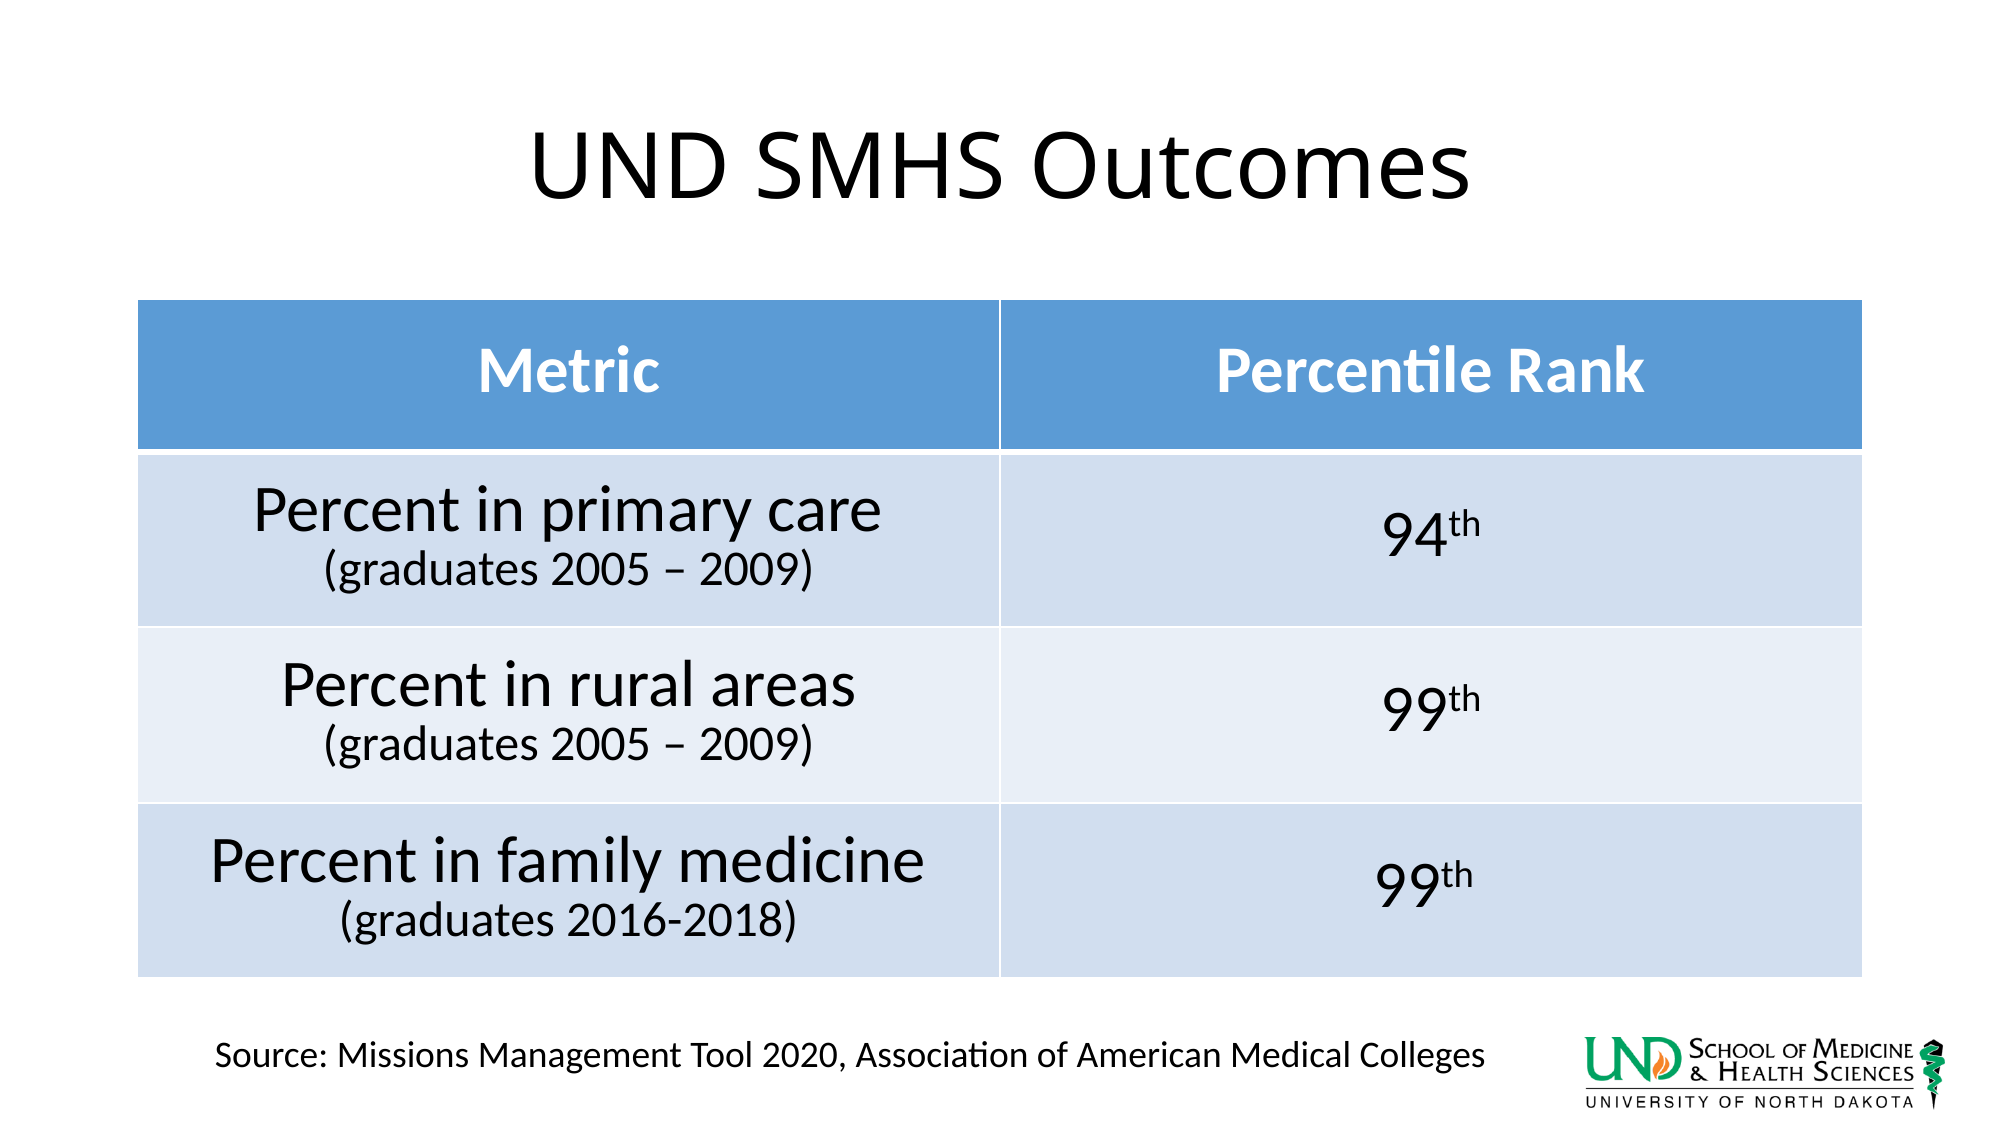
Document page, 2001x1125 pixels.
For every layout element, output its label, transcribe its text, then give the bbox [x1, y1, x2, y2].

table_header Percentile Rank [1001, 300, 1862, 449]
title UND SMHS Outcomes [137, 59, 1863, 278]
table_cell Percent in primary care (graduates 2005 – 2009) [138, 455, 999, 626]
table_header Metric [138, 300, 999, 449]
table_cell Percent in rural areas (graduates 2005 – 2009) [138, 628, 999, 802]
picture [1584, 1037, 1945, 1110]
table_cell 99th [1001, 628, 1862, 802]
table_cell Percent in family medicine (graduates 2016-2018) [138, 804, 999, 977]
table_cell 94th [1001, 455, 1862, 626]
table_cell 99th [1001, 804, 1862, 977]
text_box Source: Missions Management Tool 2020, Association of American Medical Colleges [199, 1023, 1503, 1083]
